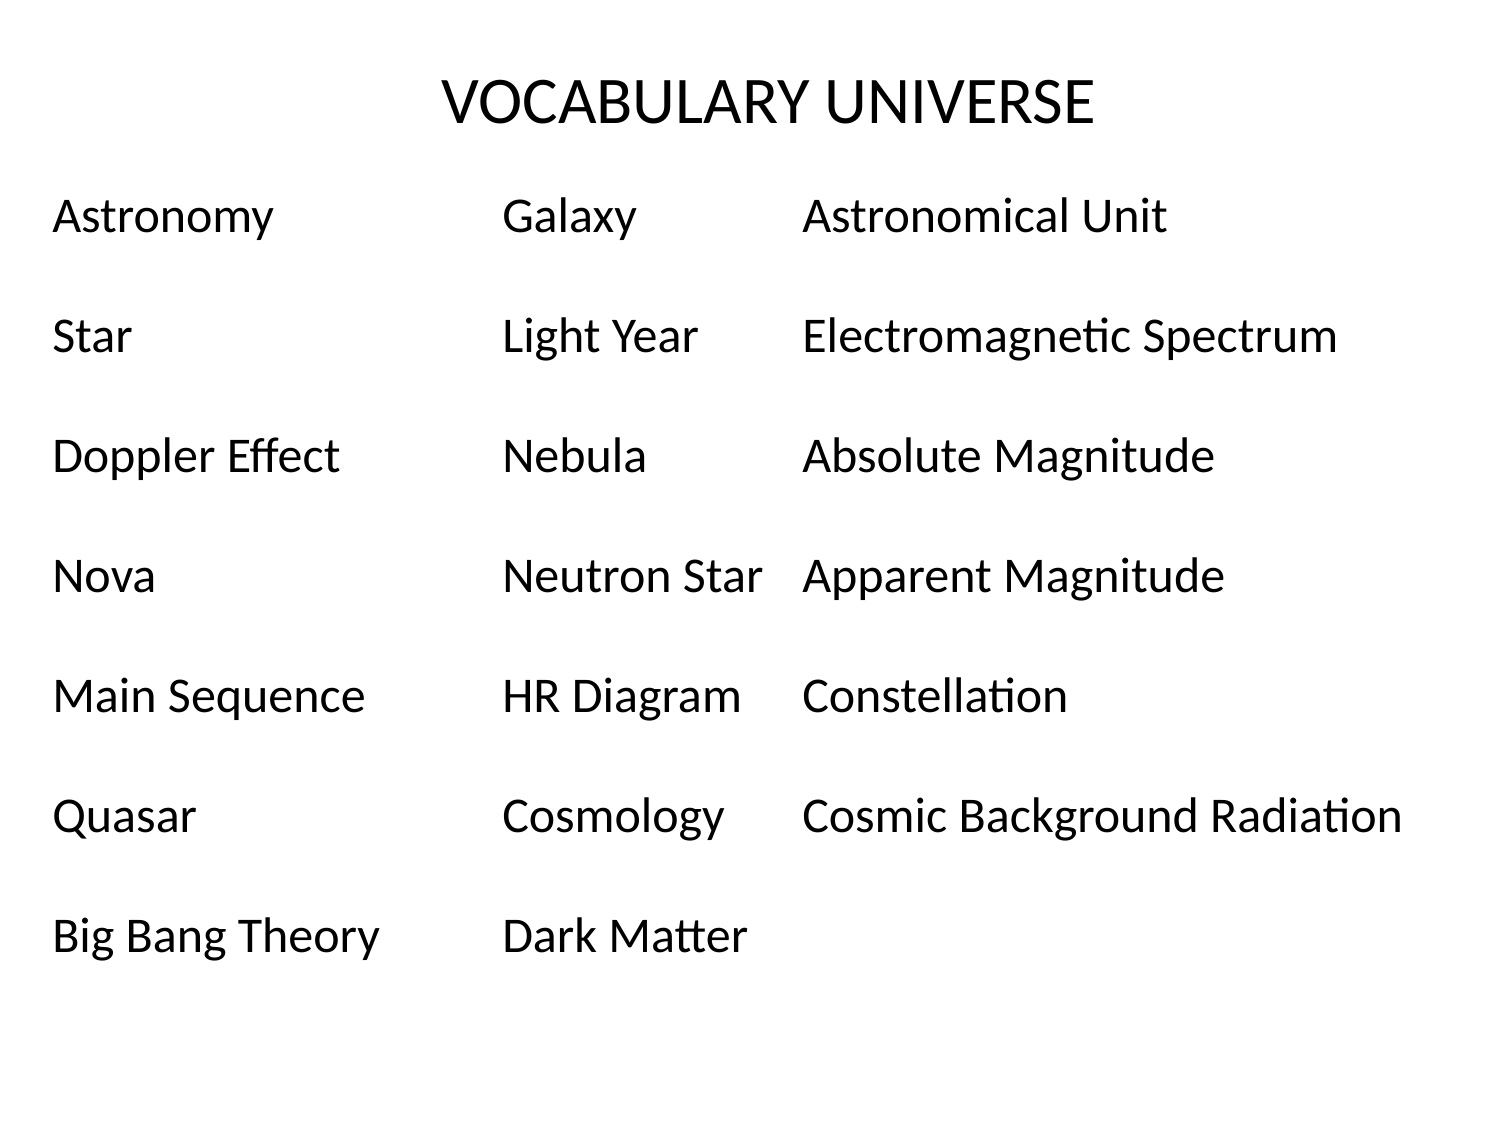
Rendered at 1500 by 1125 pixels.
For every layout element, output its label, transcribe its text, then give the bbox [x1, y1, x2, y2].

text_box VOCABULARY UNIVERSE Astronomy Galaxy Astronomical Unit Star Light Year Electromagnetic Spectrum Doppler Effect Nebula Absolute Magnitude Nova Neutron Star Apparent Magnitude Main Sequence HR Diagram Constellation Quasar Cosmology Cosmic Background Radiation Big Bang Theory Dark Matter [37, 49, 1500, 970]
